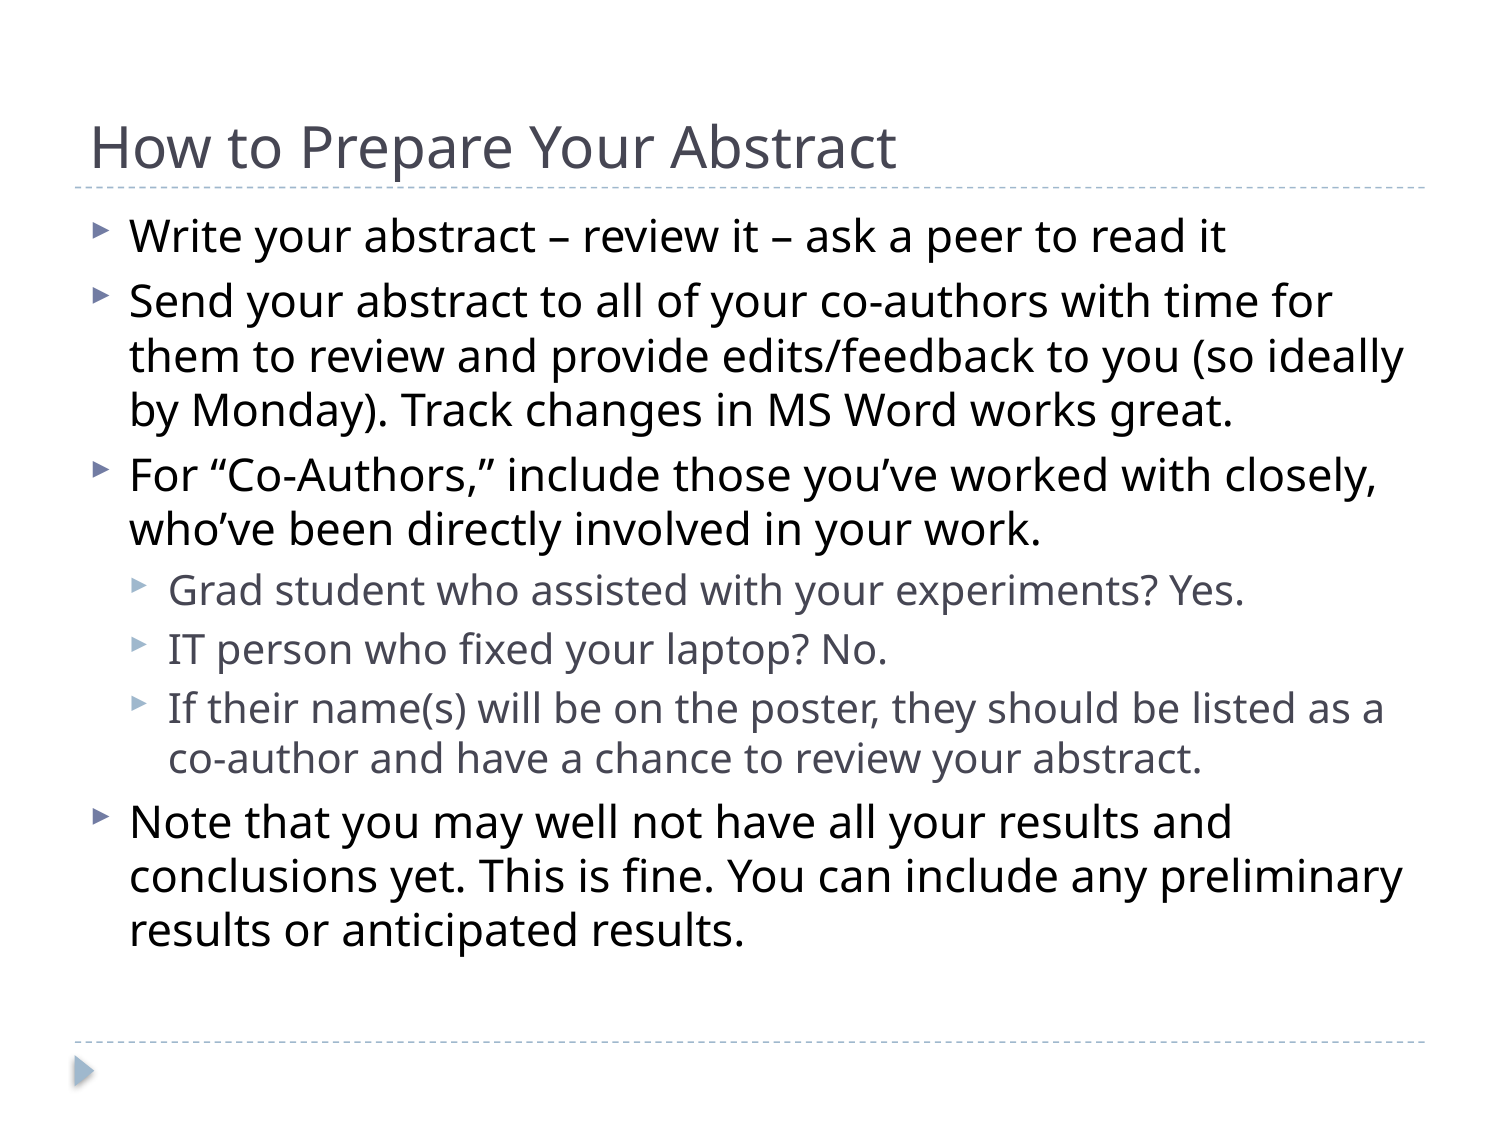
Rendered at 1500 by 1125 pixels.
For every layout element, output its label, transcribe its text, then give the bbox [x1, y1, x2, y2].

list Write your abstract – review it – ask a peer to read it Send your abstract to all of your co-authors with time for them to review and provide edits/feedback to you (so ideally by Monday). Track changes in MS Word works great. For “Co-Authors,” include those you’ve worked with closely, who’ve been directly involved in your work. Grad student who assisted with your experiments? Yes. IT person who fixed your laptop? No. If their name(s) will be on the poster, they should be listed as a co-author and have a chance to review your abstract. Note that you may well not have all your results and conclusions yet. This is fine. You can include any preliminary results or anticipated results. [75, 200, 1425, 1010]
title How to Prepare Your Abstract [75, 24, 1425, 188]
